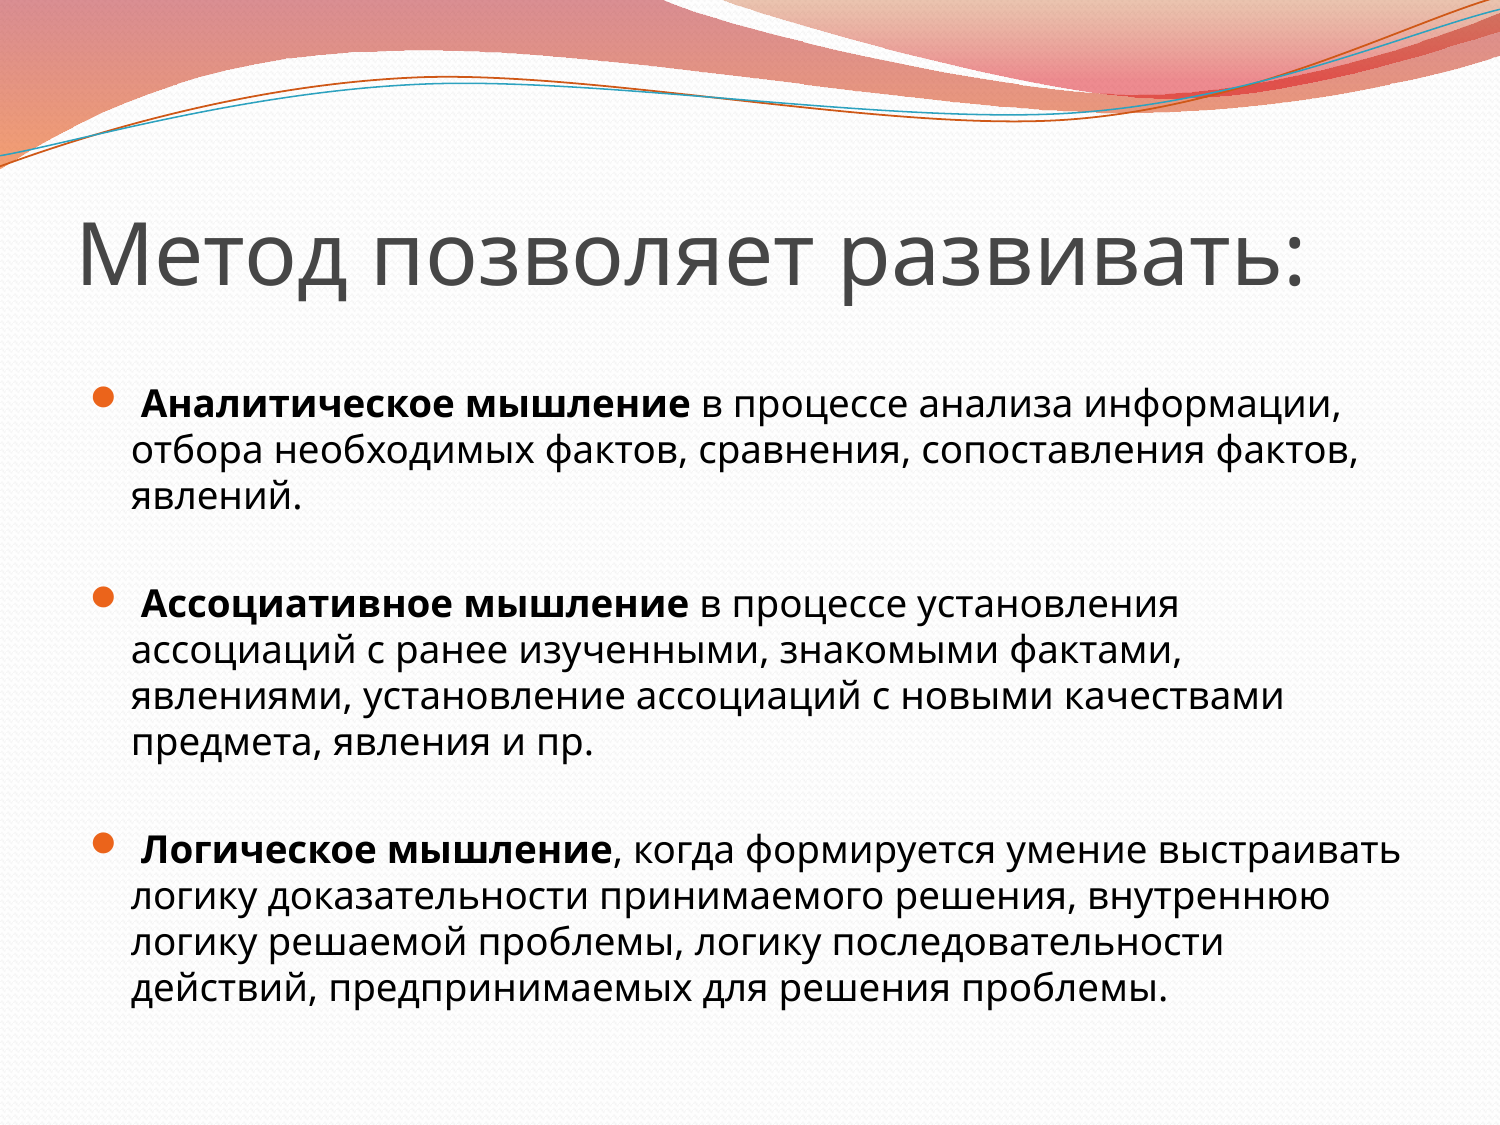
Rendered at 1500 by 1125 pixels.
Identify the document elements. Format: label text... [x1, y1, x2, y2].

list Аналитическое мышление в процессе анализа информации, отбора необходимых фактов, сравнения, сопоставления фактов, явлений. Ассоциативное мышление в процессе установления ассоциаций с ранее изученными, знакомыми фактами, явлениями, установление ассоциаций с новыми качествами предмета, явления и пр. Логическое мышление, когда формируется умение выстраивать логику доказательности принимаемого решения, внутреннюю логику решаемой проблемы, логику последовательности действий, предпринимаемых для решения проблемы. [75, 317, 1425, 1038]
title Метод позволяет развивать: [75, 115, 1425, 303]
